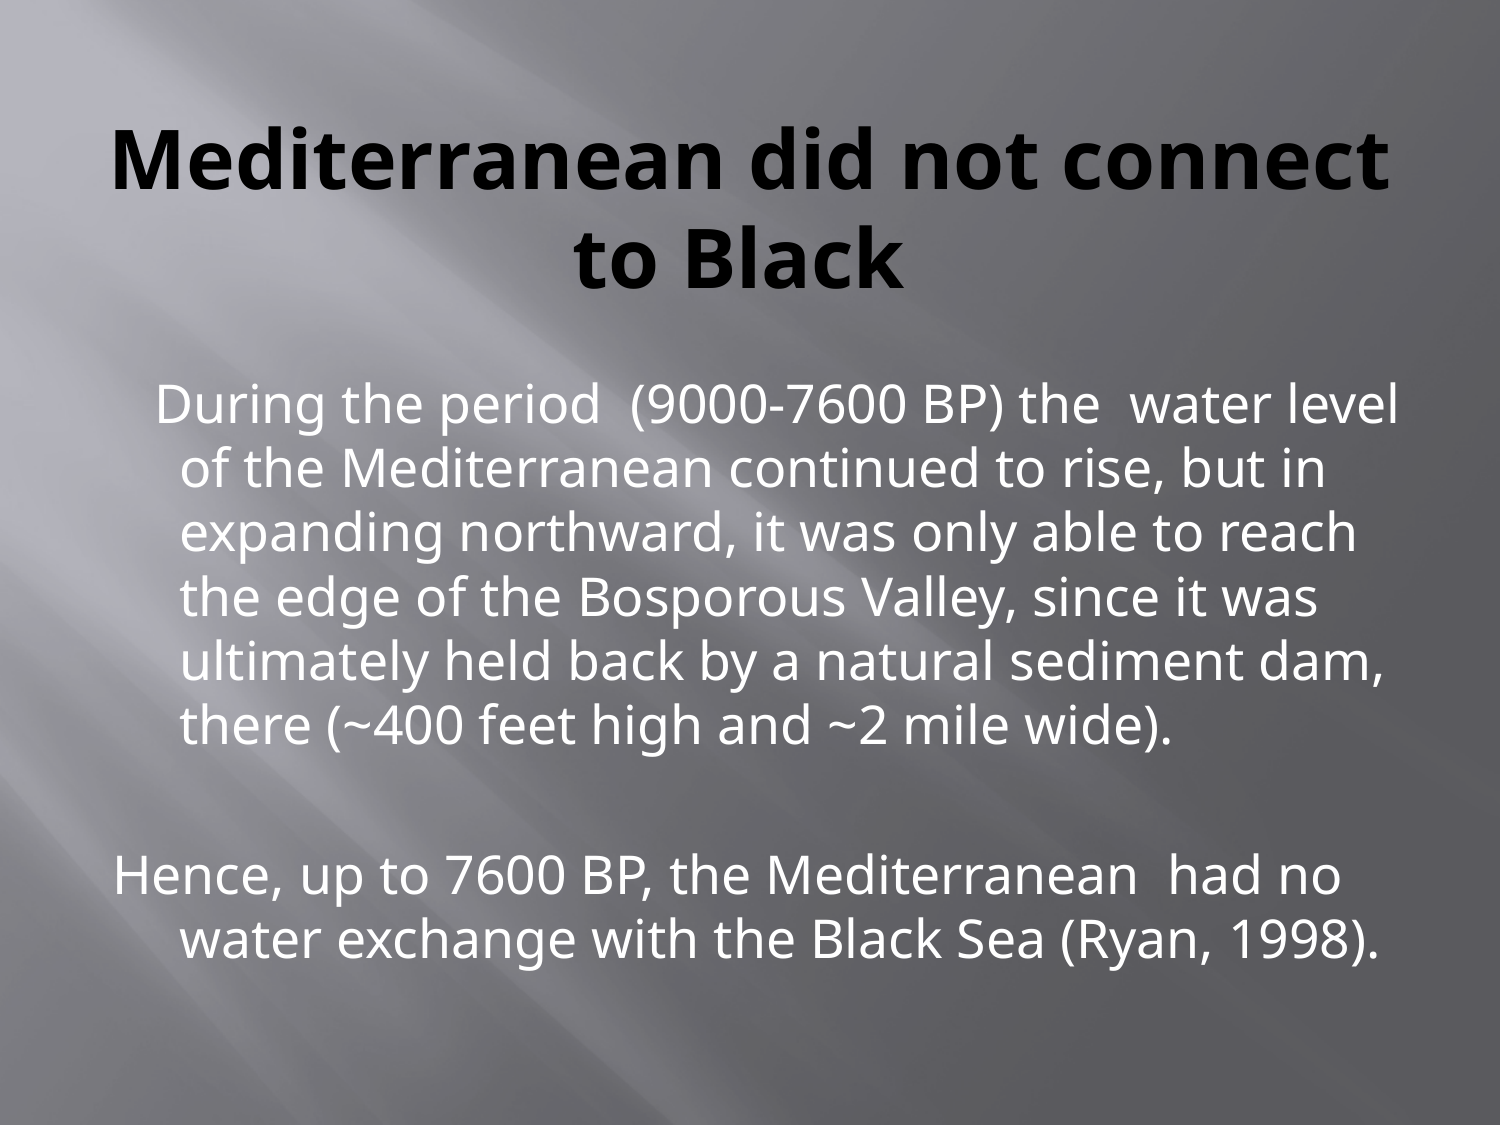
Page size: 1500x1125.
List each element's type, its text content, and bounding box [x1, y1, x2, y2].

title Mediterranean did not connect to Black [75, 99, 1425, 313]
list During the period (9000-7600 BP) the water level of the Mediterranean continued to rise, but in expanding northward, it was only able to reach the edge of the Bosporous Valley, since it was ultimately held back by a natural sediment dam, there (~400 feet high and ~2 mile wide). Hence, up to 7600 BP, the Mediterranean had no water exchange with the Black Sea (Ryan, 1998). [75, 362, 1425, 988]
